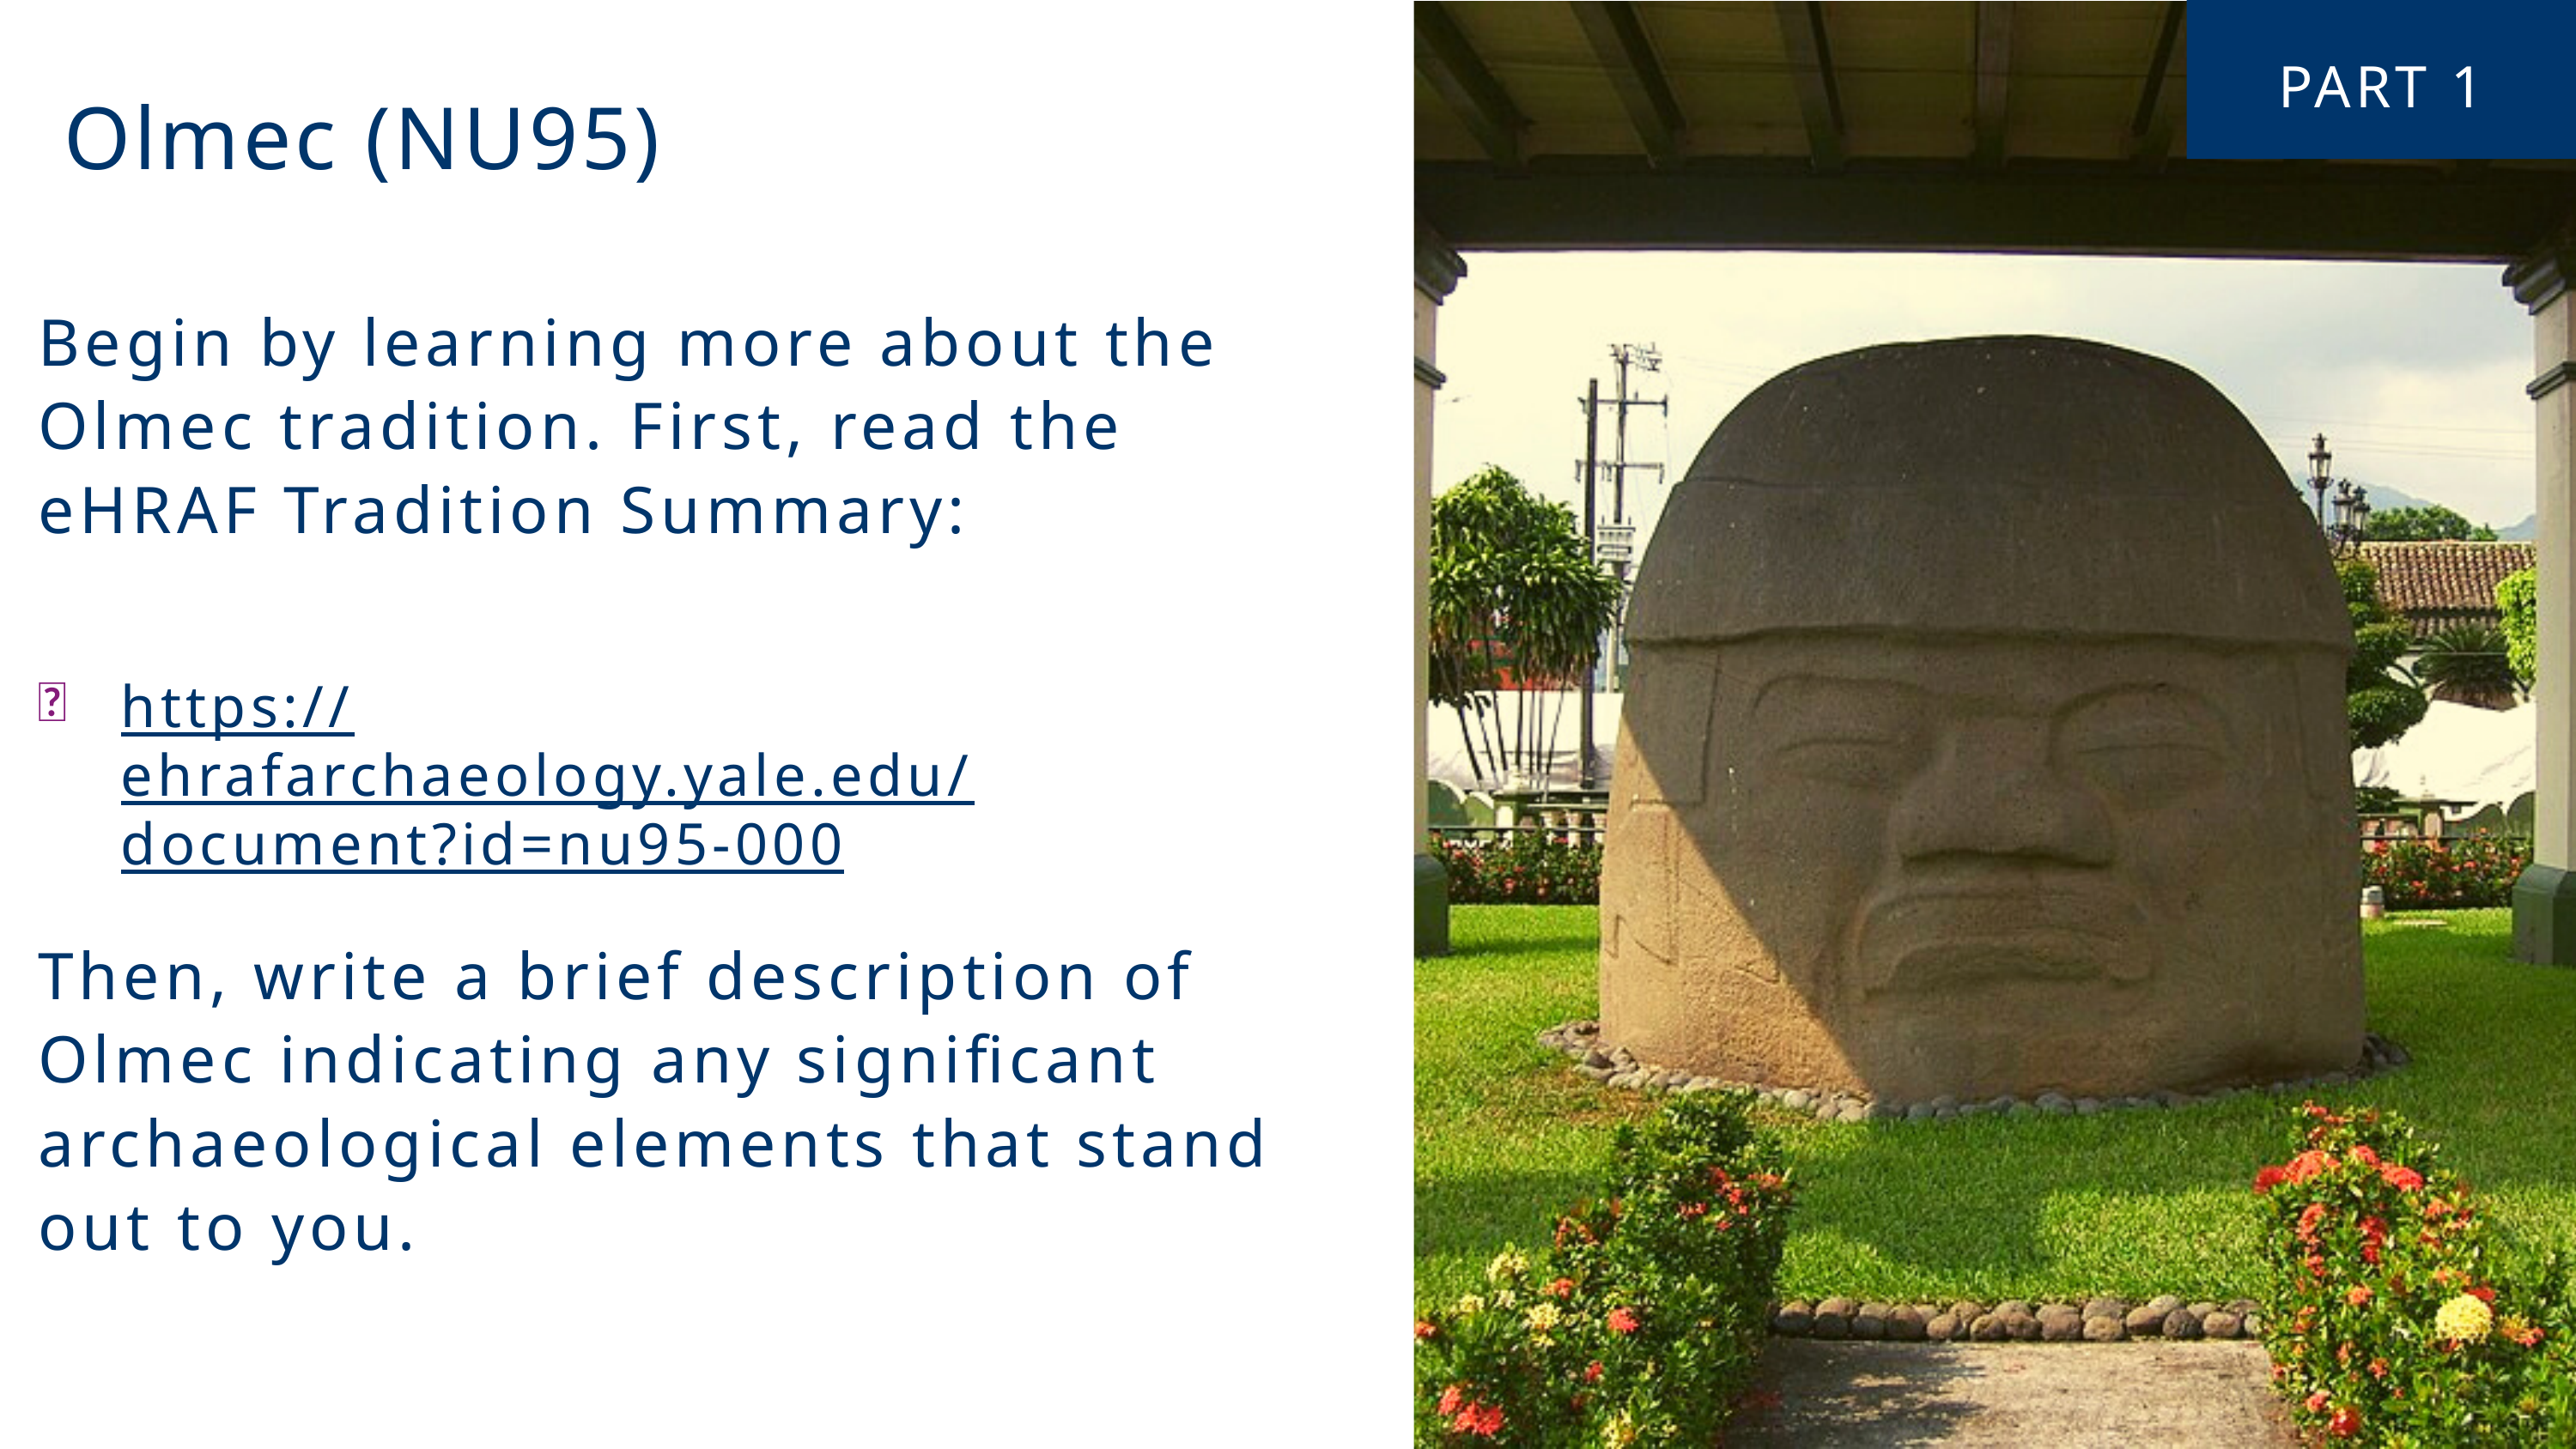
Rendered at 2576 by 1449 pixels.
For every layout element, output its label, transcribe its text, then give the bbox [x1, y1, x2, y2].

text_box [37, 670, 1199, 808]
text_box Begin by learning more about the Olmec tradition. First, read the eHRAF Tradition Summary: [38, 294, 1315, 547]
picture [1413, 1, 2576, 1449]
text_box Olmec (NU95) [38, 66, 1288, 187]
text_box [2186, 0, 2576, 160]
text_box Then, write a brief description of Olmec indicating any significant archaeological elements that stand out to you. [38, 928, 1364, 1264]
